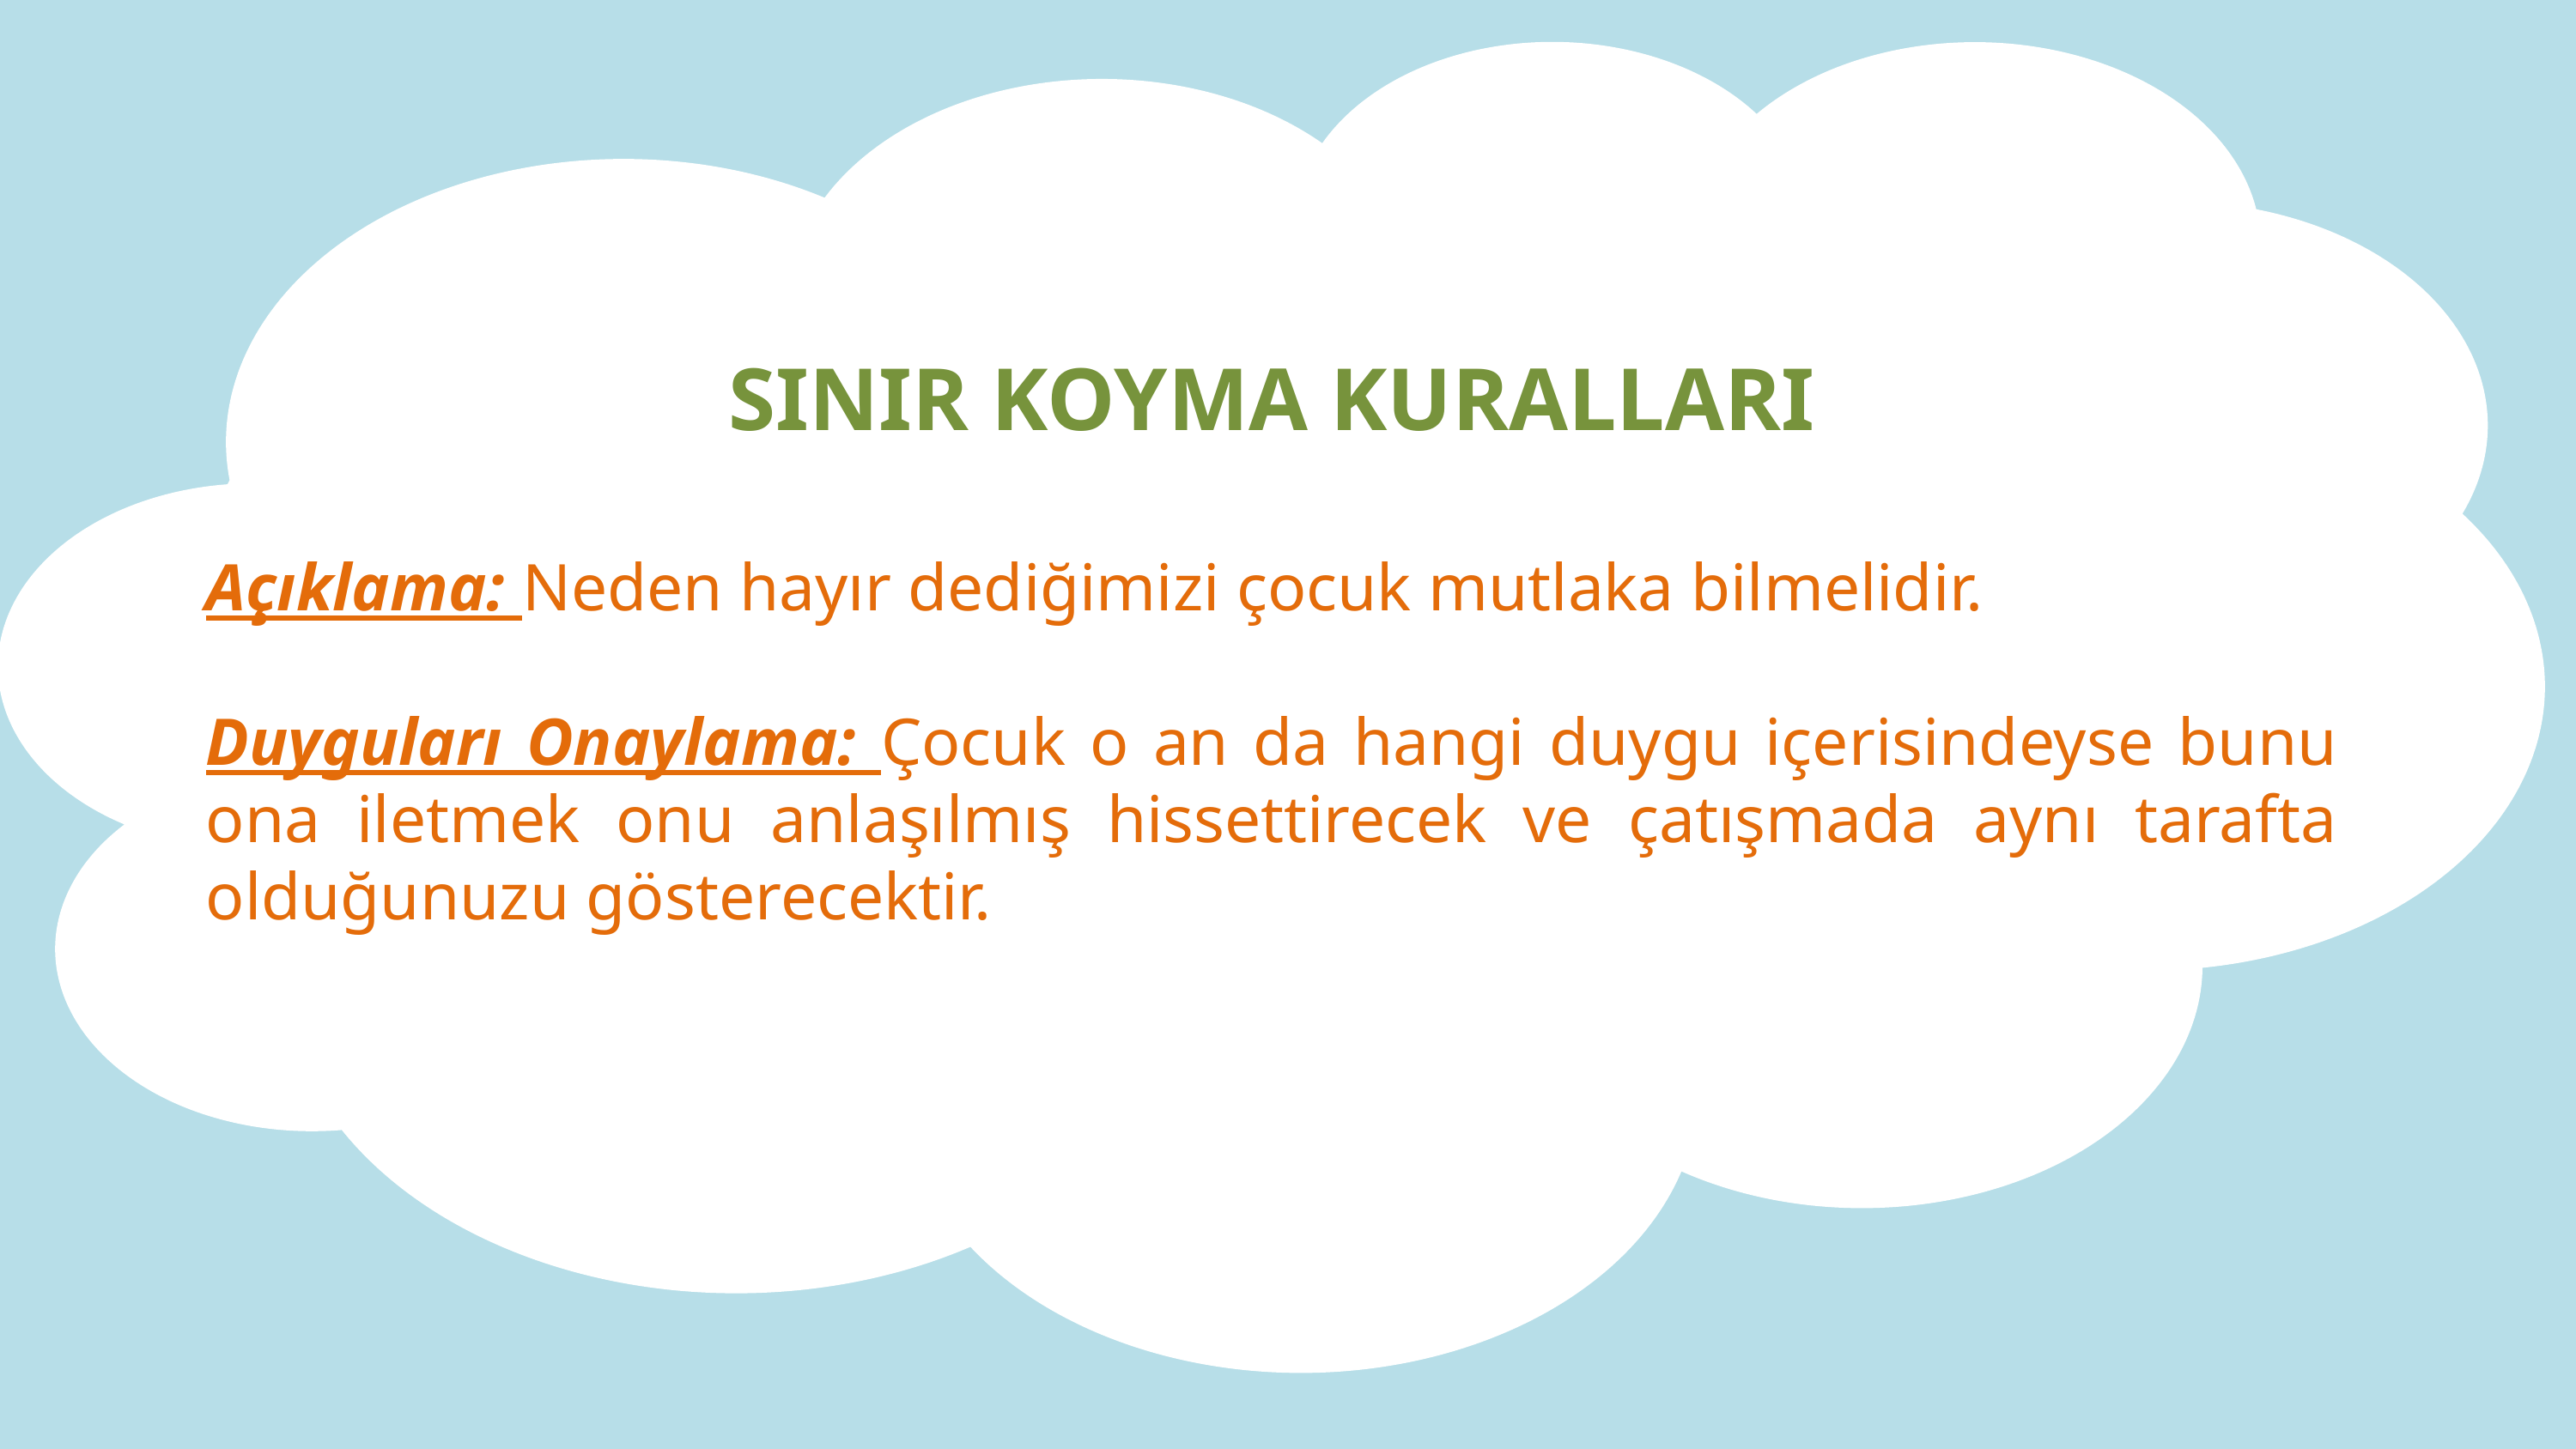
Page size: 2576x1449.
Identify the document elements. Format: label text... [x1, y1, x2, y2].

text_box [0, 39, 2547, 1375]
text_box Açıklama: Neden hayır dediğimizi çocuk mutlaka bilmelidir. Duyguları Onaylama: Çocuk o an da hangi duygu içerisindeyse bunu ona iletmek onu anlaşılmış hissettirecek ve çatışmada aynı tarafta olduğunuzu gösterecektir. [193, 540, 2351, 940]
text_box SINIR KOYMA KURALLARI [536, 337, 2008, 454]
